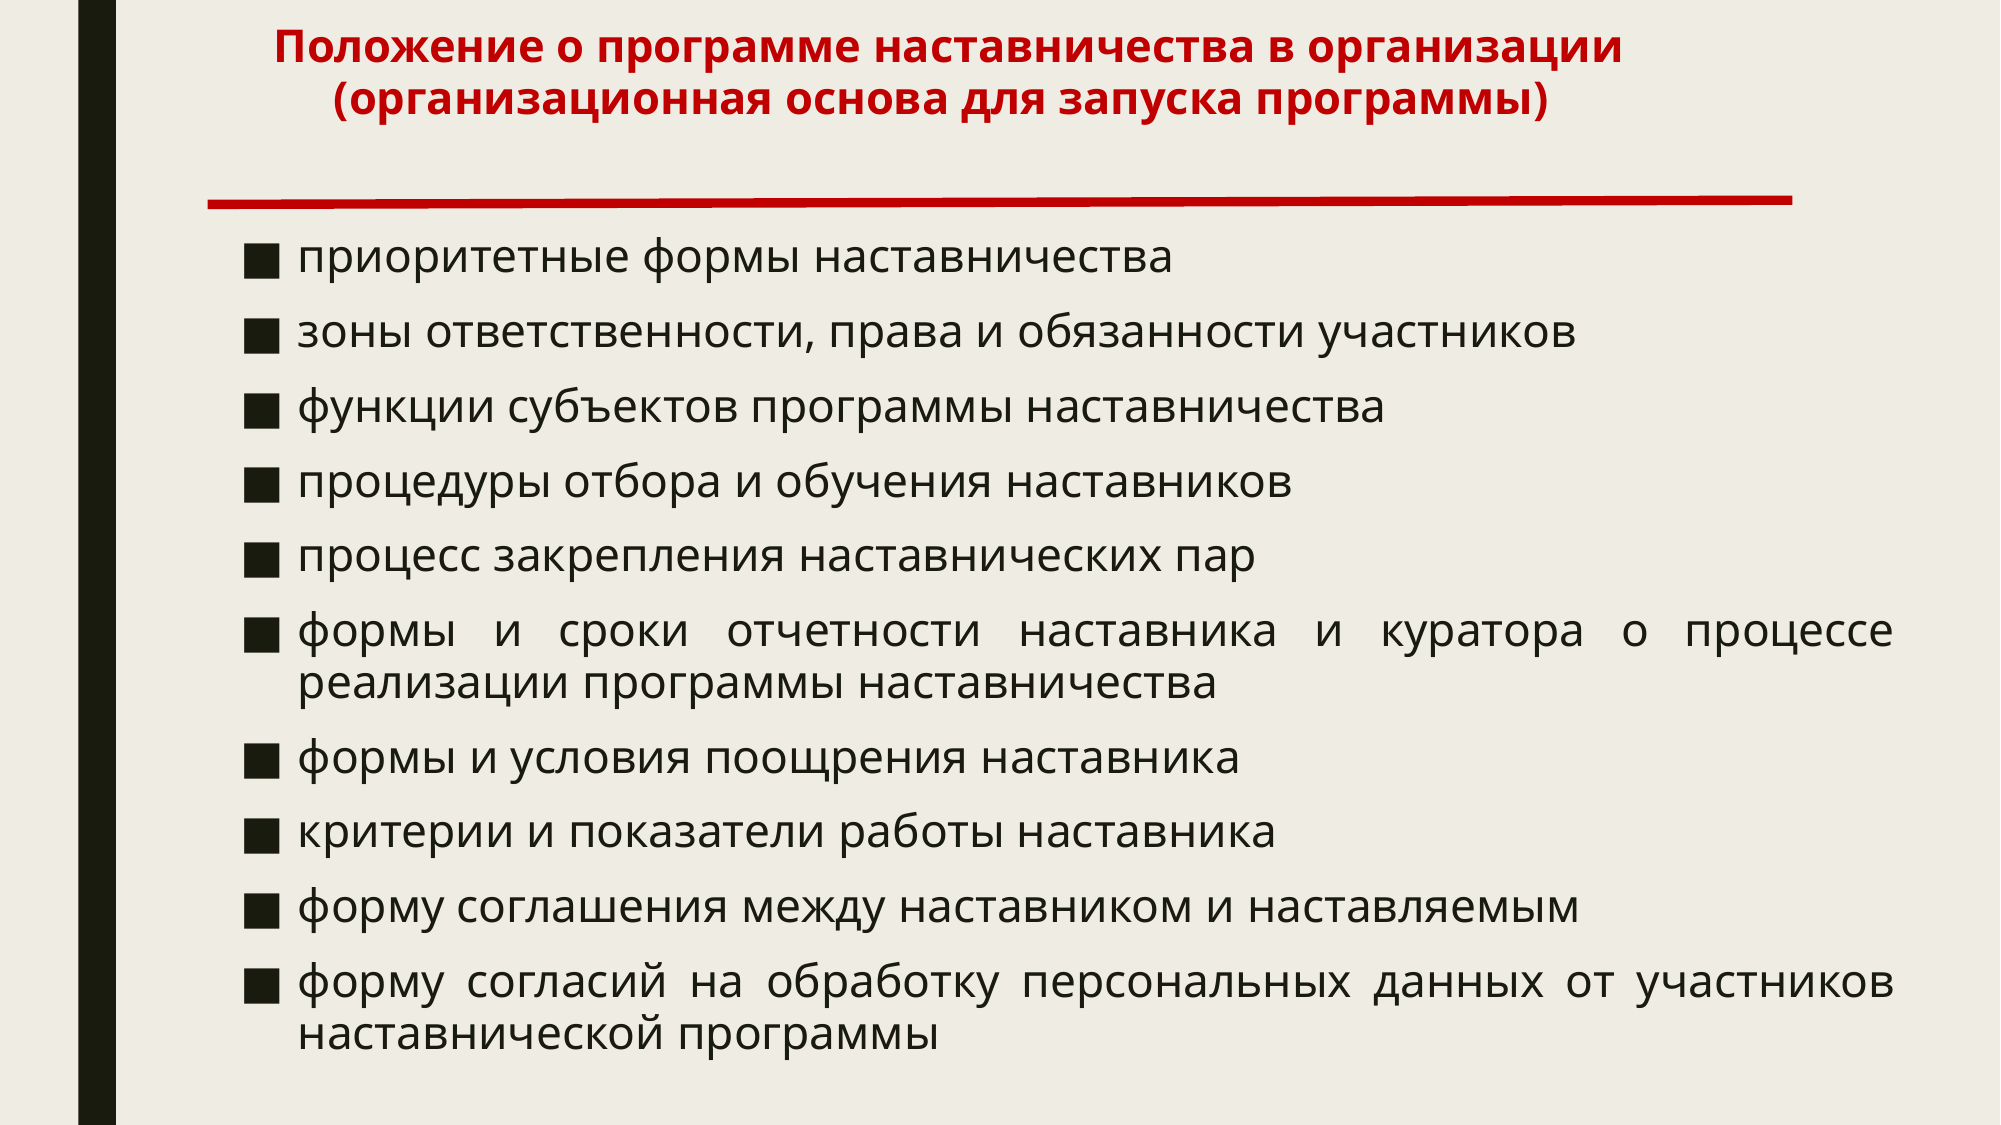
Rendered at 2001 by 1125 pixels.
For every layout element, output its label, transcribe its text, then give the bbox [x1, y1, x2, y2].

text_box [207, 200, 1793, 205]
title Положение о программе наставничества в организации (организационная основа для запуска программы) [225, 0, 1800, 191]
list приоритетные формы наставничества зоны ответственности, права и обязанности участников функции субъектов программы наставничества процедуры отбора и обучения наставников процесс закрепления наставнических пар формы и сроки отчетности наставника и куратора о процессе реализации программы наставничества формы и условия поощрения наставника критерии и показатели работы наставника форму соглашения между наставником и наставляемым форму согласий на обработку персональных данных от участников наставнической программы [225, 223, 1910, 1074]
